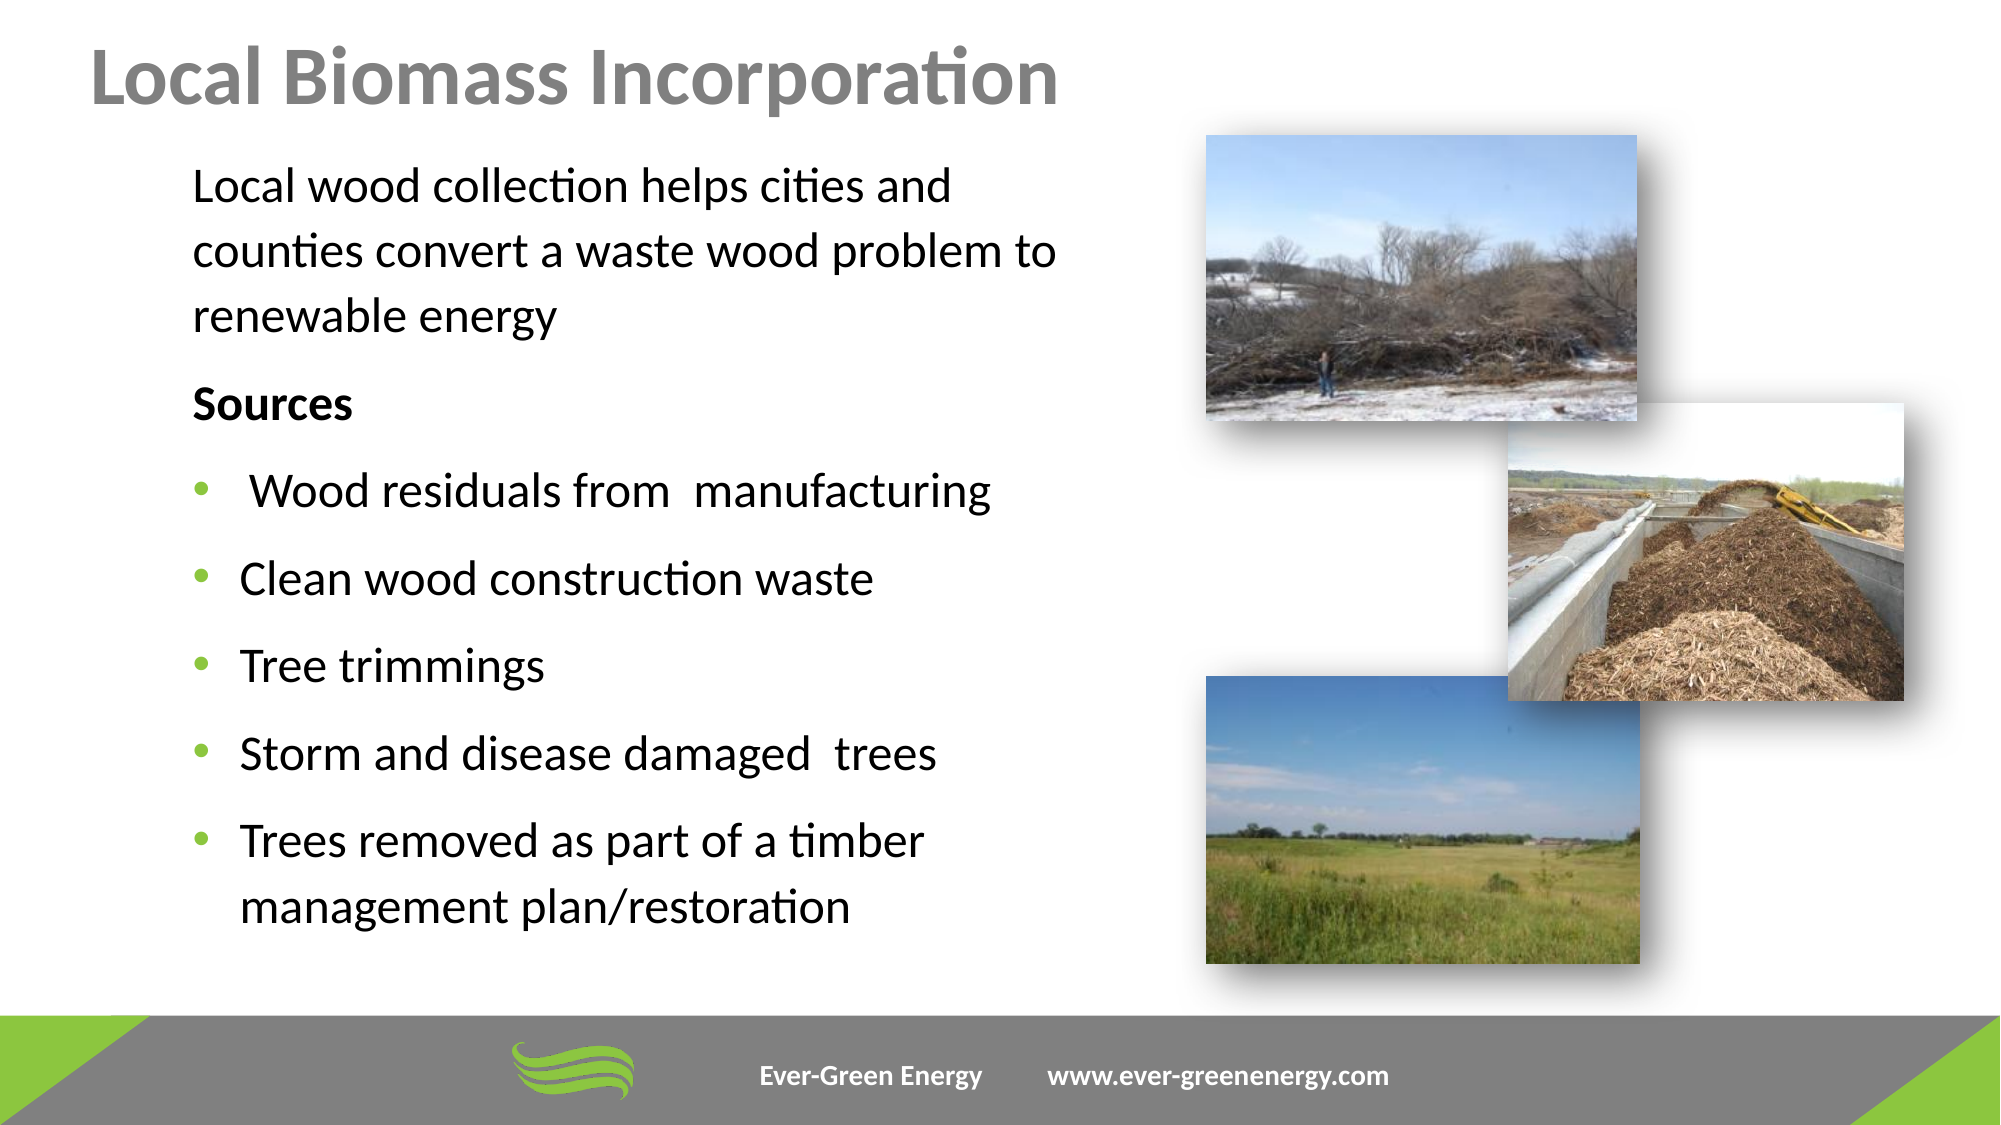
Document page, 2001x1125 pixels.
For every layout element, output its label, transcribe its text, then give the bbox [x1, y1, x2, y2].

title Local Biomass Incorporation [75, 2, 1838, 141]
picture [1205, 134, 1637, 421]
picture [512, 1042, 634, 1100]
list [1507, 403, 1905, 701]
picture [1205, 675, 1640, 964]
text_box Local wood collection helps cities and counties convert a waste wood problem to renewable energy Sources Wood residuals from manufacturing Clean wood construction waste Tree trimmings Storm and disease damaged trees Trees removed as part of a timber management plan/restoration [177, 140, 1103, 991]
